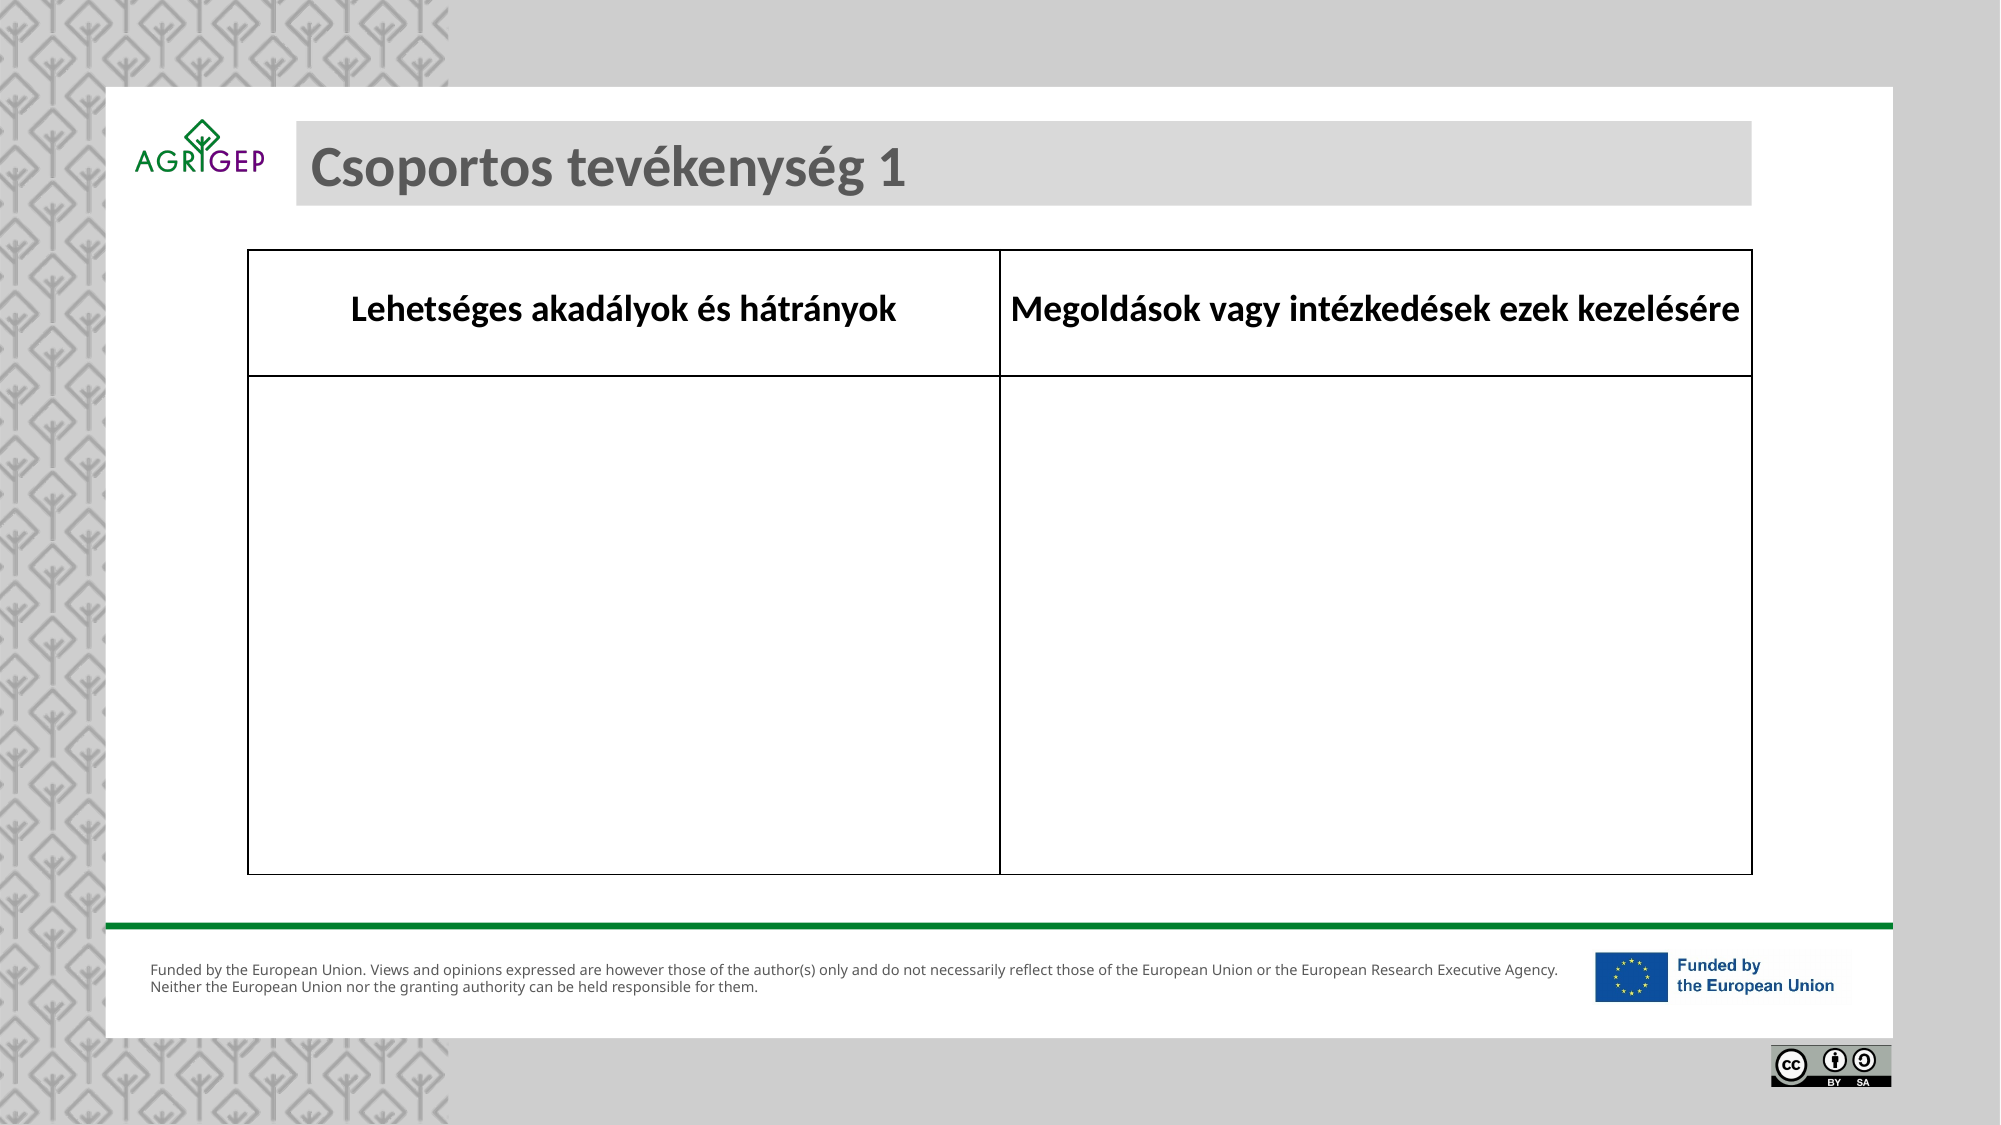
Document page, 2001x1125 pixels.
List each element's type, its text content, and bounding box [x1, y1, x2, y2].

table_header Megoldások vagy intézkedések ezek kezelésére [1001, 251, 1751, 375]
text_box Csoportos tevékenység 1 [296, 121, 1752, 206]
table_header Lehetséges akadályok és hátrányok [249, 251, 999, 375]
table_cell [249, 377, 999, 874]
table_cell [1001, 377, 1751, 874]
picture [0, 0, 2001, 1125]
